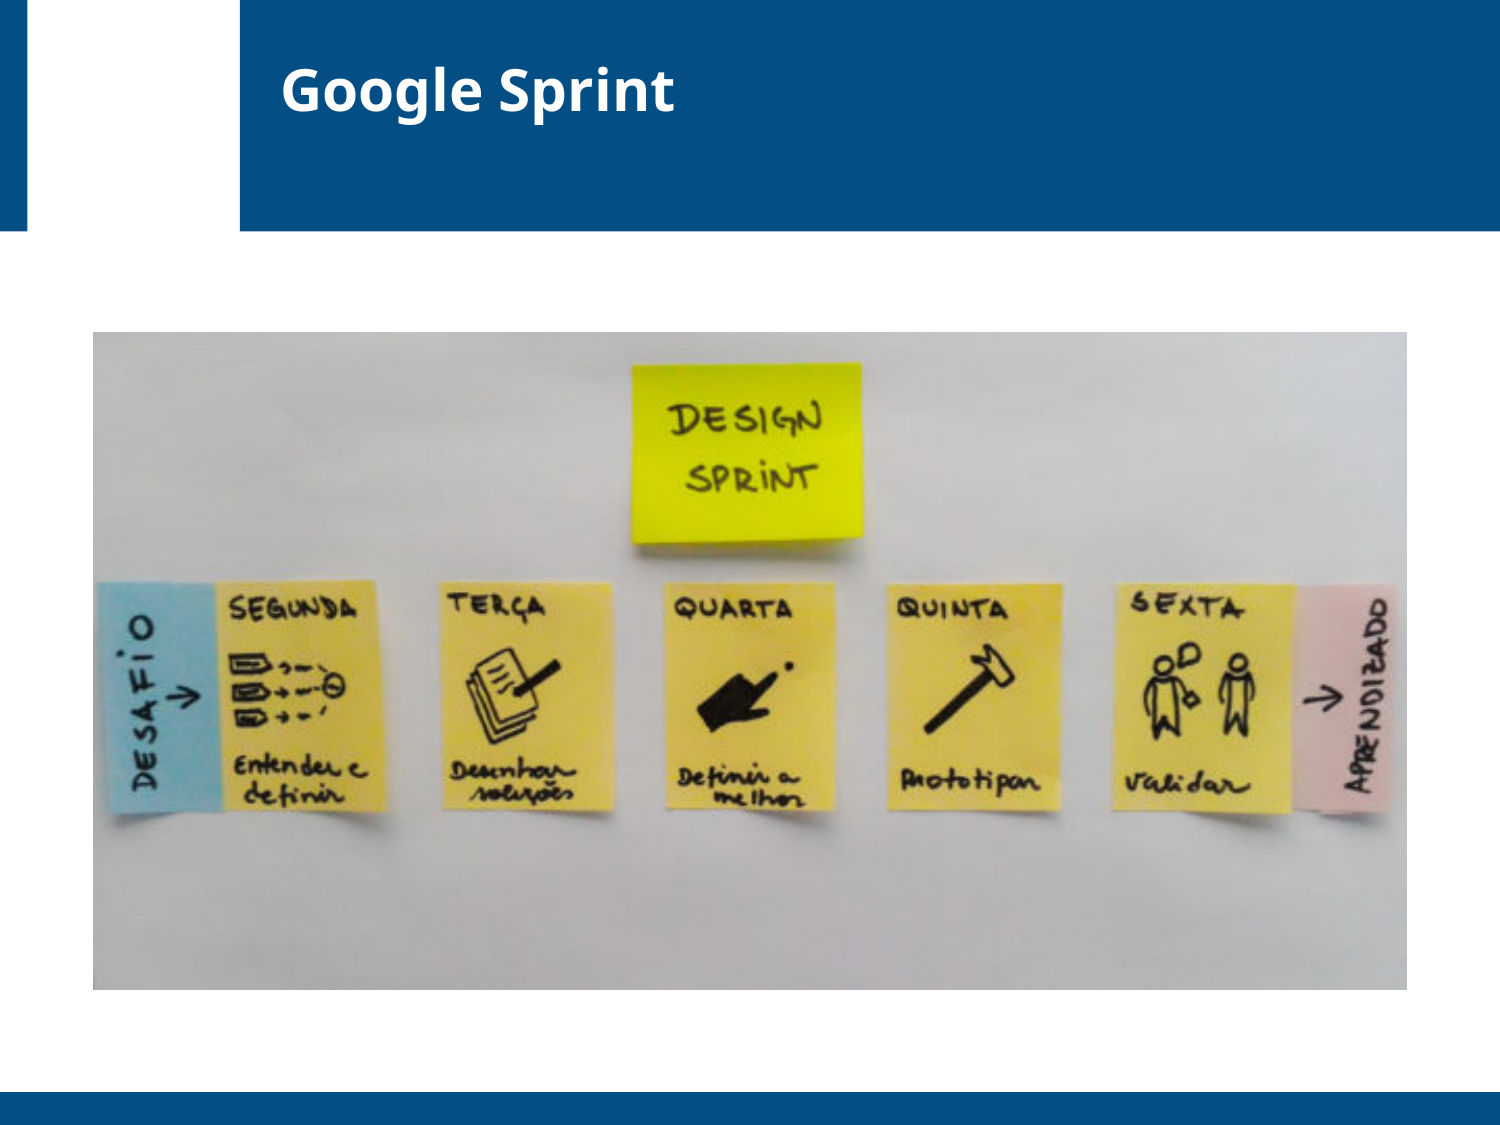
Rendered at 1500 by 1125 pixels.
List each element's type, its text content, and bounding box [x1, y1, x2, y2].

text_box [0, 0, 29, 233]
text_box Google Sprint [265, 45, 1500, 130]
text_box [0, 1090, 1500, 1125]
picture [93, 332, 1407, 990]
text_box [238, 0, 1500, 233]
